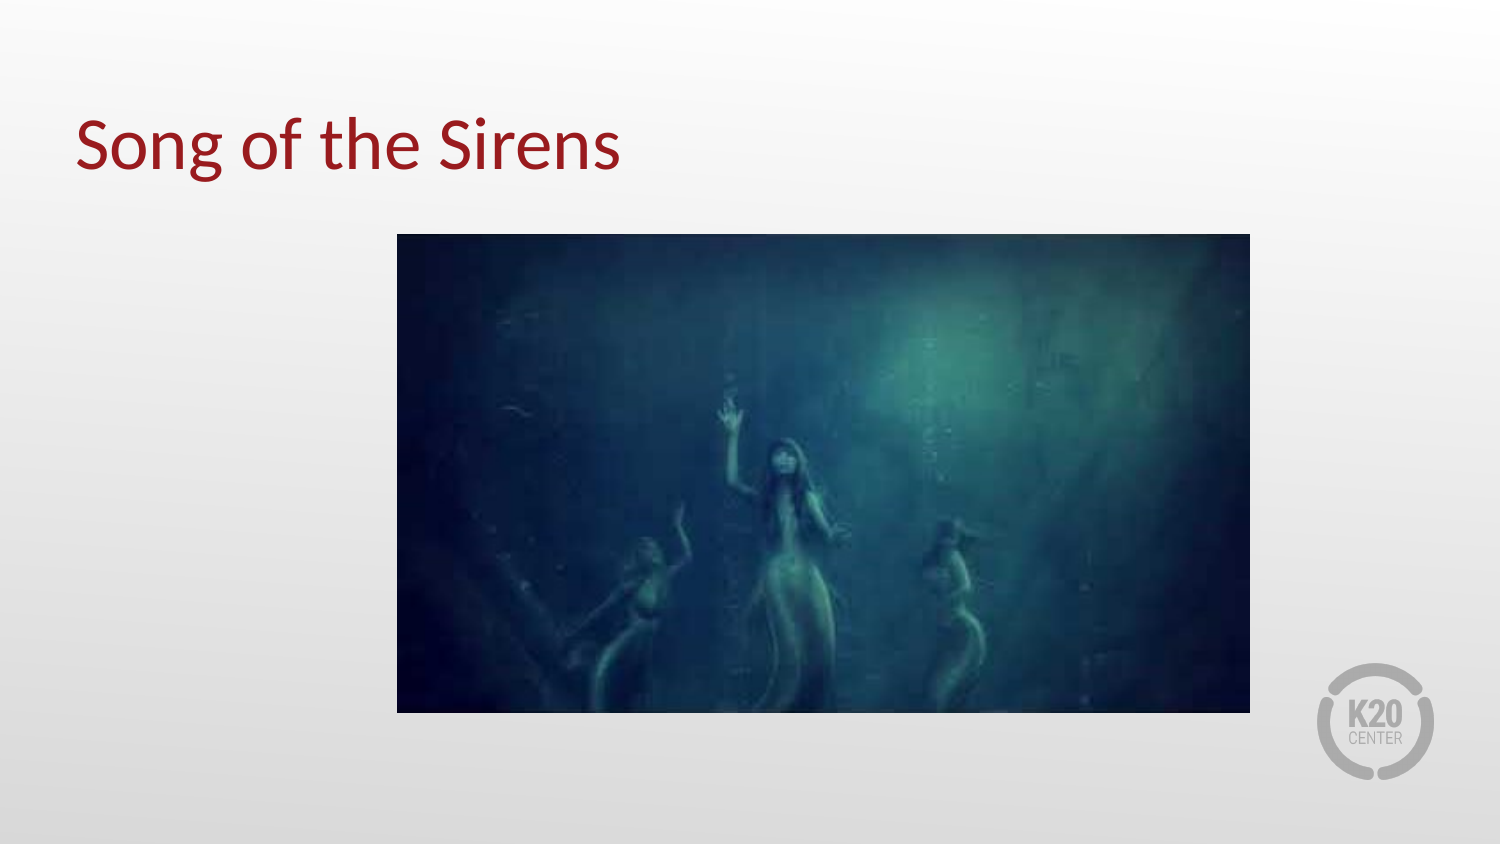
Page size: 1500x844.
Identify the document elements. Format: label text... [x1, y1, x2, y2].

picture [1300, 646, 1451, 797]
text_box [396, 233, 1251, 714]
title Song of the Sirens [75, 43, 675, 185]
